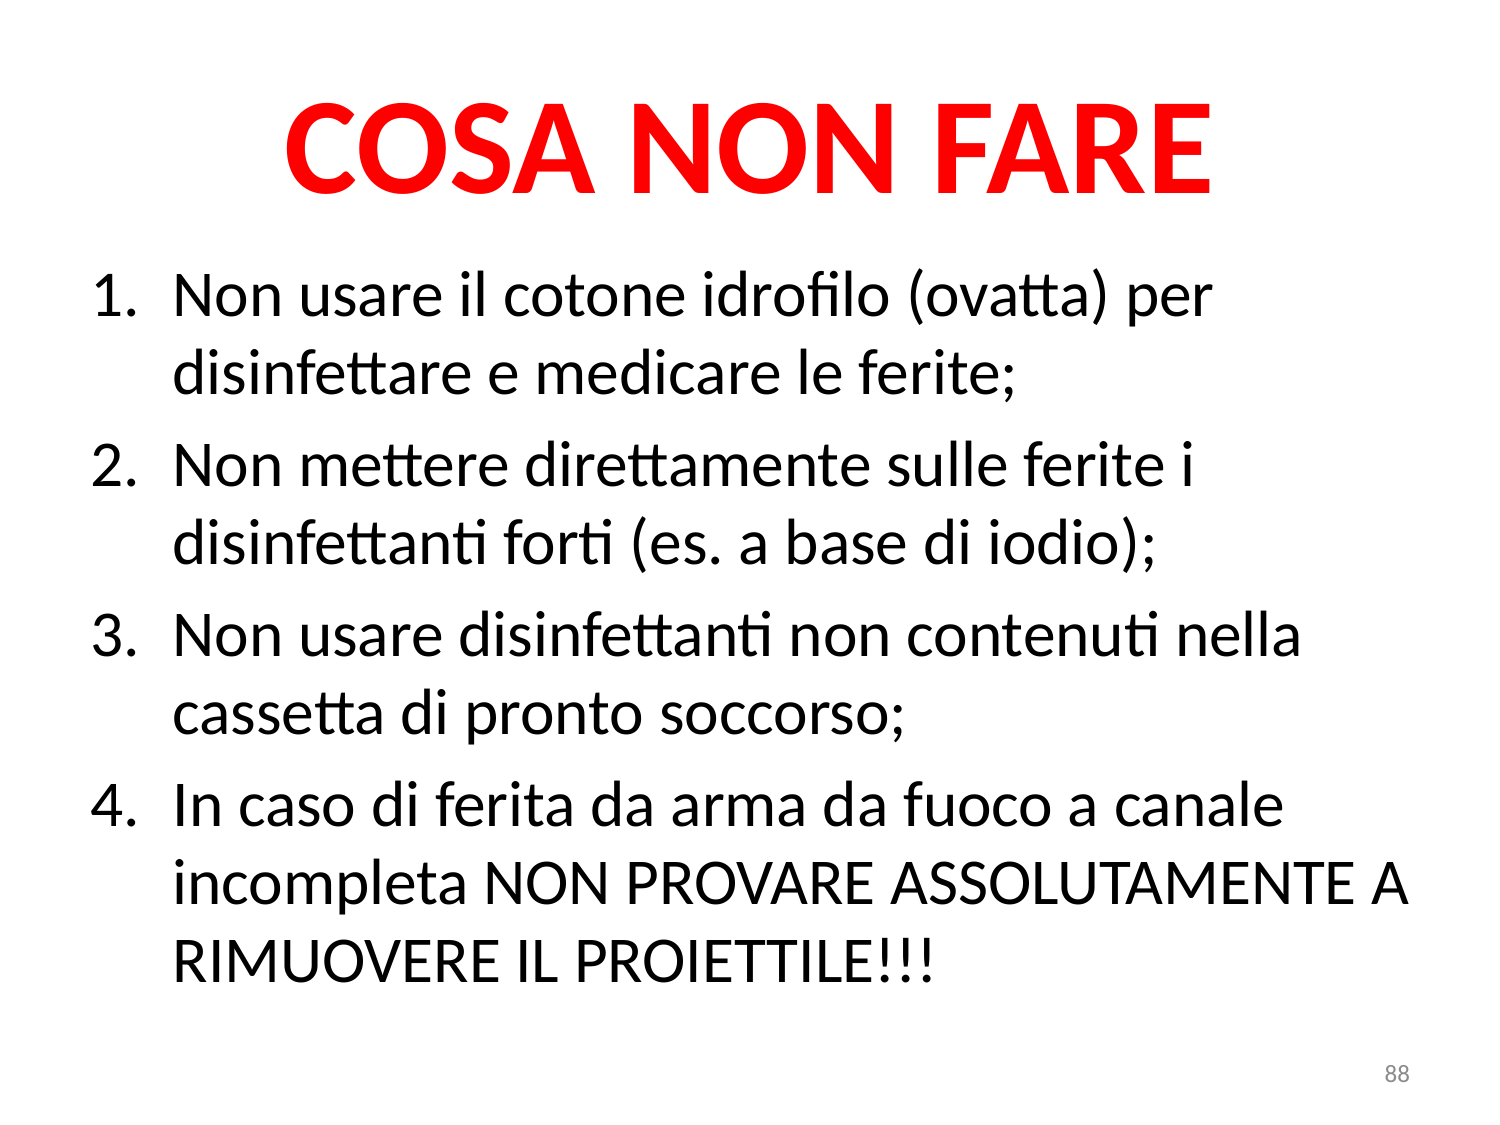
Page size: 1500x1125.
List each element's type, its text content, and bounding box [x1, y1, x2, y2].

title COSA NON FARE [75, 45, 1425, 233]
slide_number 88 [1074, 1042, 1425, 1103]
list Non usare il cotone idrofilo (ovatta) per disinfettare e medicare le ferite; Non mettere direttamente sulle ferite i disinfettanti forti (es. a base di iodio); Non usare disinfettanti non contenuti nella cassetta di pronto soccorso; In caso di ferita da arma da fuoco a canale incompleta NON PROVARE ASSOLUTAMENTE A RIMUOVERE IL PROIETTILE!!! [75, 243, 1425, 1005]
